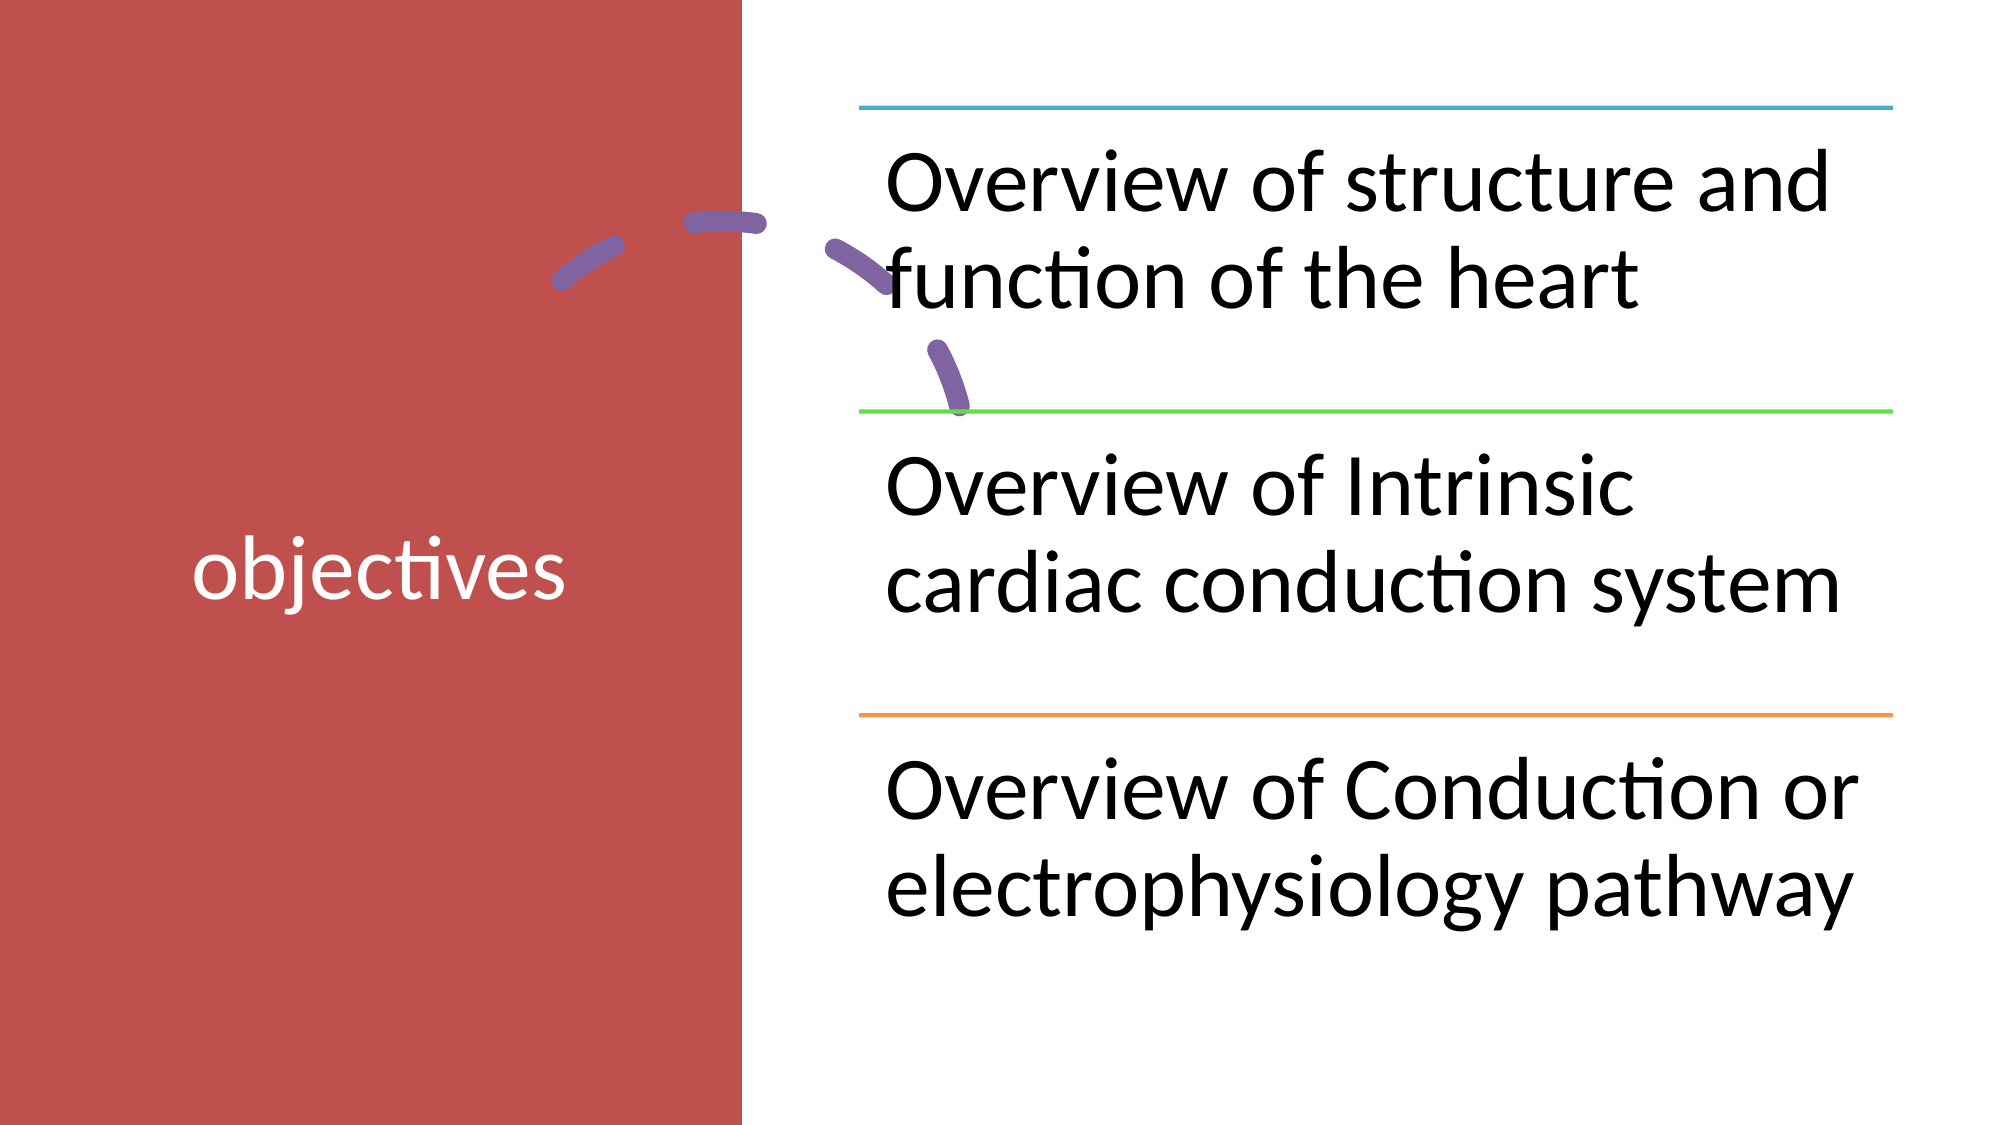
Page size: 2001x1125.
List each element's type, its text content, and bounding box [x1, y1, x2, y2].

text_box [0, 0, 744, 1125]
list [858, 106, 1894, 1020]
text_box [744, 0, 2000, 1125]
title objectives [137, 105, 622, 1020]
text_box [622, 220, 853, 467]
